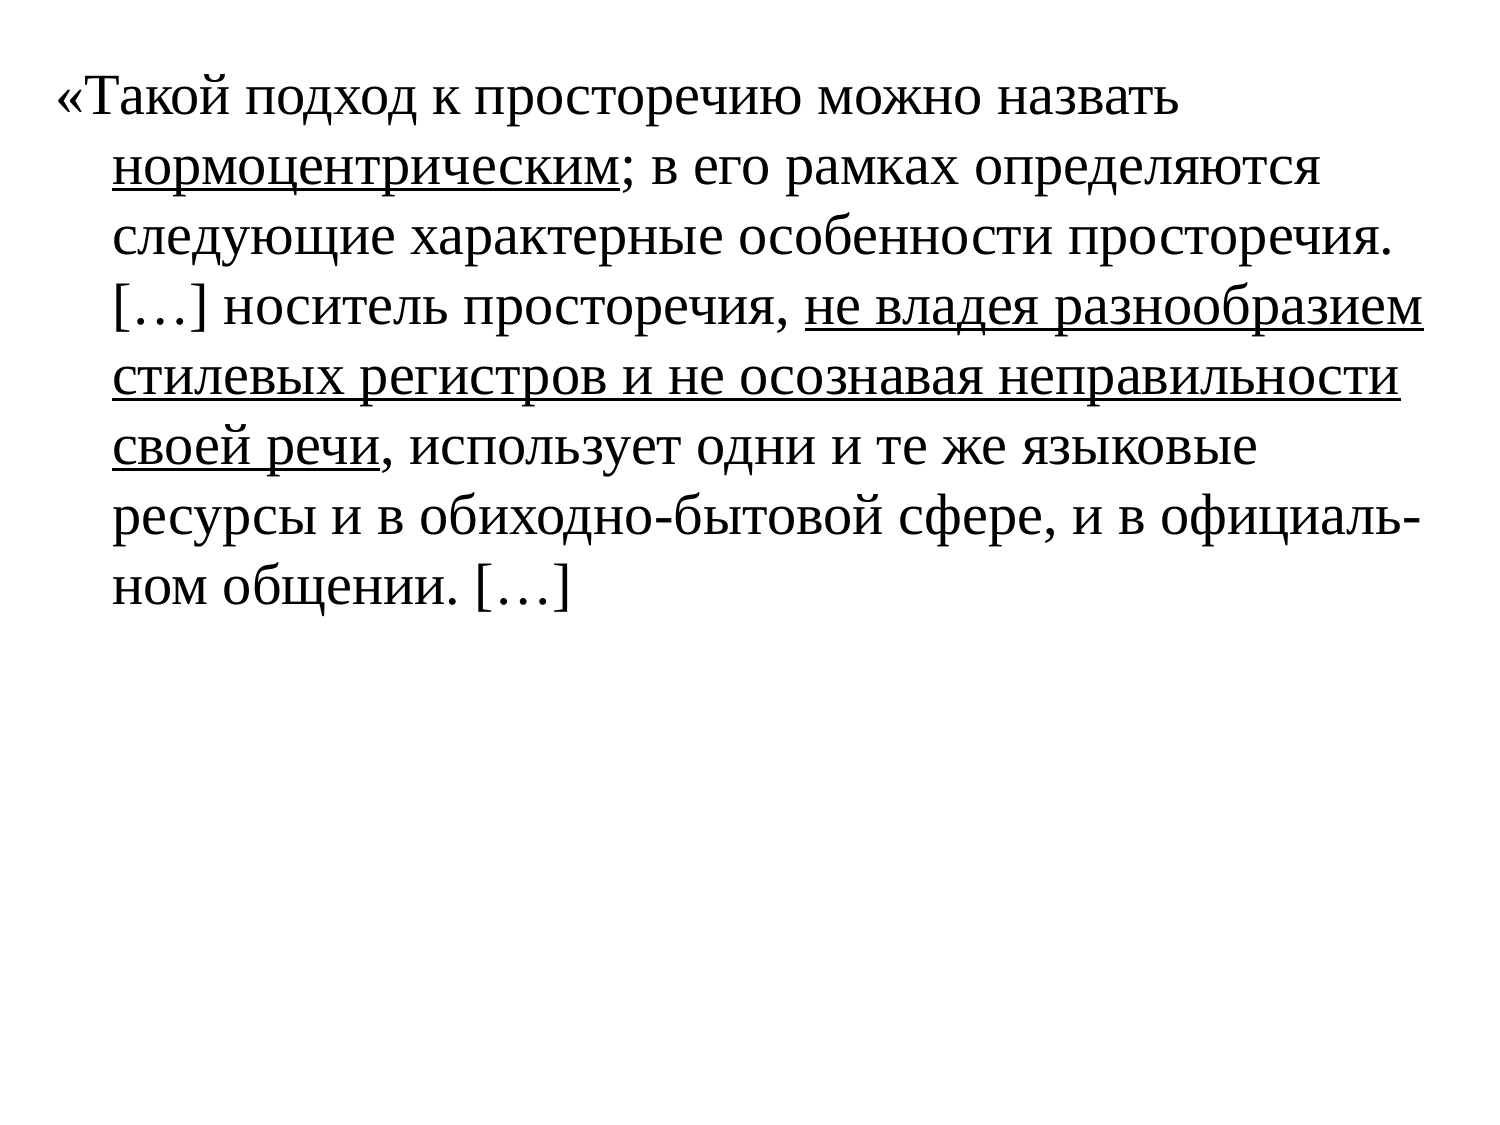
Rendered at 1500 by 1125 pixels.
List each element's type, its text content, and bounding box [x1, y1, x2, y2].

list «Такой подход к просторечию можно назвать нормоцентрическим; в его рамках определяются следующие характерные особенности просторечия. […] носитель просторечия, не владея разнообразием стилевых регистров и не осознавая неправильности своей речи, использует одни и те же языковые ресурсы и в обиходно-бытовой сфере, и в официаль-ном общении. […] [41, 48, 1459, 1077]
